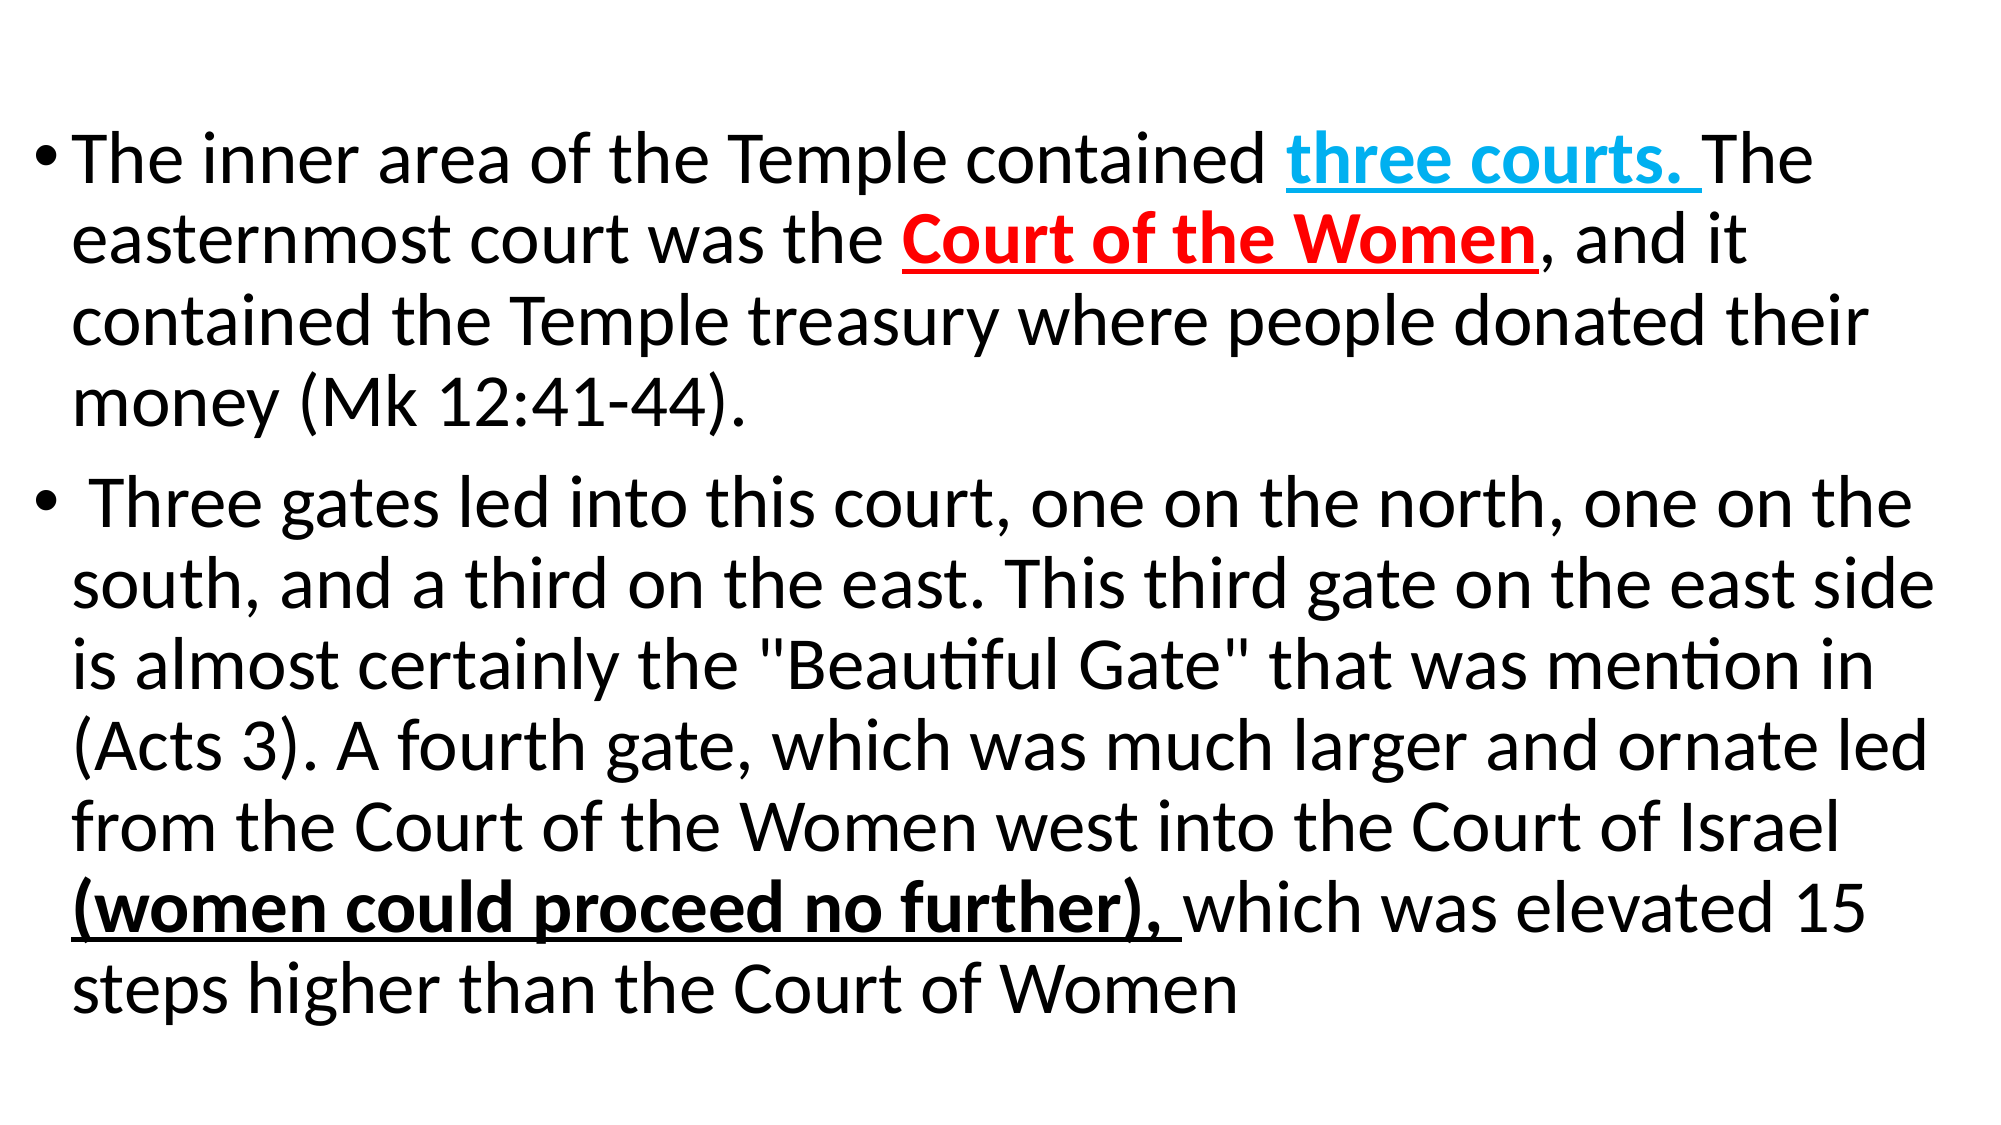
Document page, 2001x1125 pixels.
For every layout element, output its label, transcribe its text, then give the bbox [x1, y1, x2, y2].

list The inner area of the Temple contained three courts. The easternmost court was the Court of the Women, and it contained the Temple treasury where people donated their money (Mk 12:41-44). Three gates led into this court, one on the north, one on the south, and a third on the east. This third gate on the east side is almost certainly the "Beautiful Gate" that was mention in (Acts 3). A fourth gate, which was much larger and ornate led from the Court of the Women west into the Court of Israel (women could proceed no further), which was elevated 15 steps higher than the Court of Women [18, 0, 1978, 1125]
